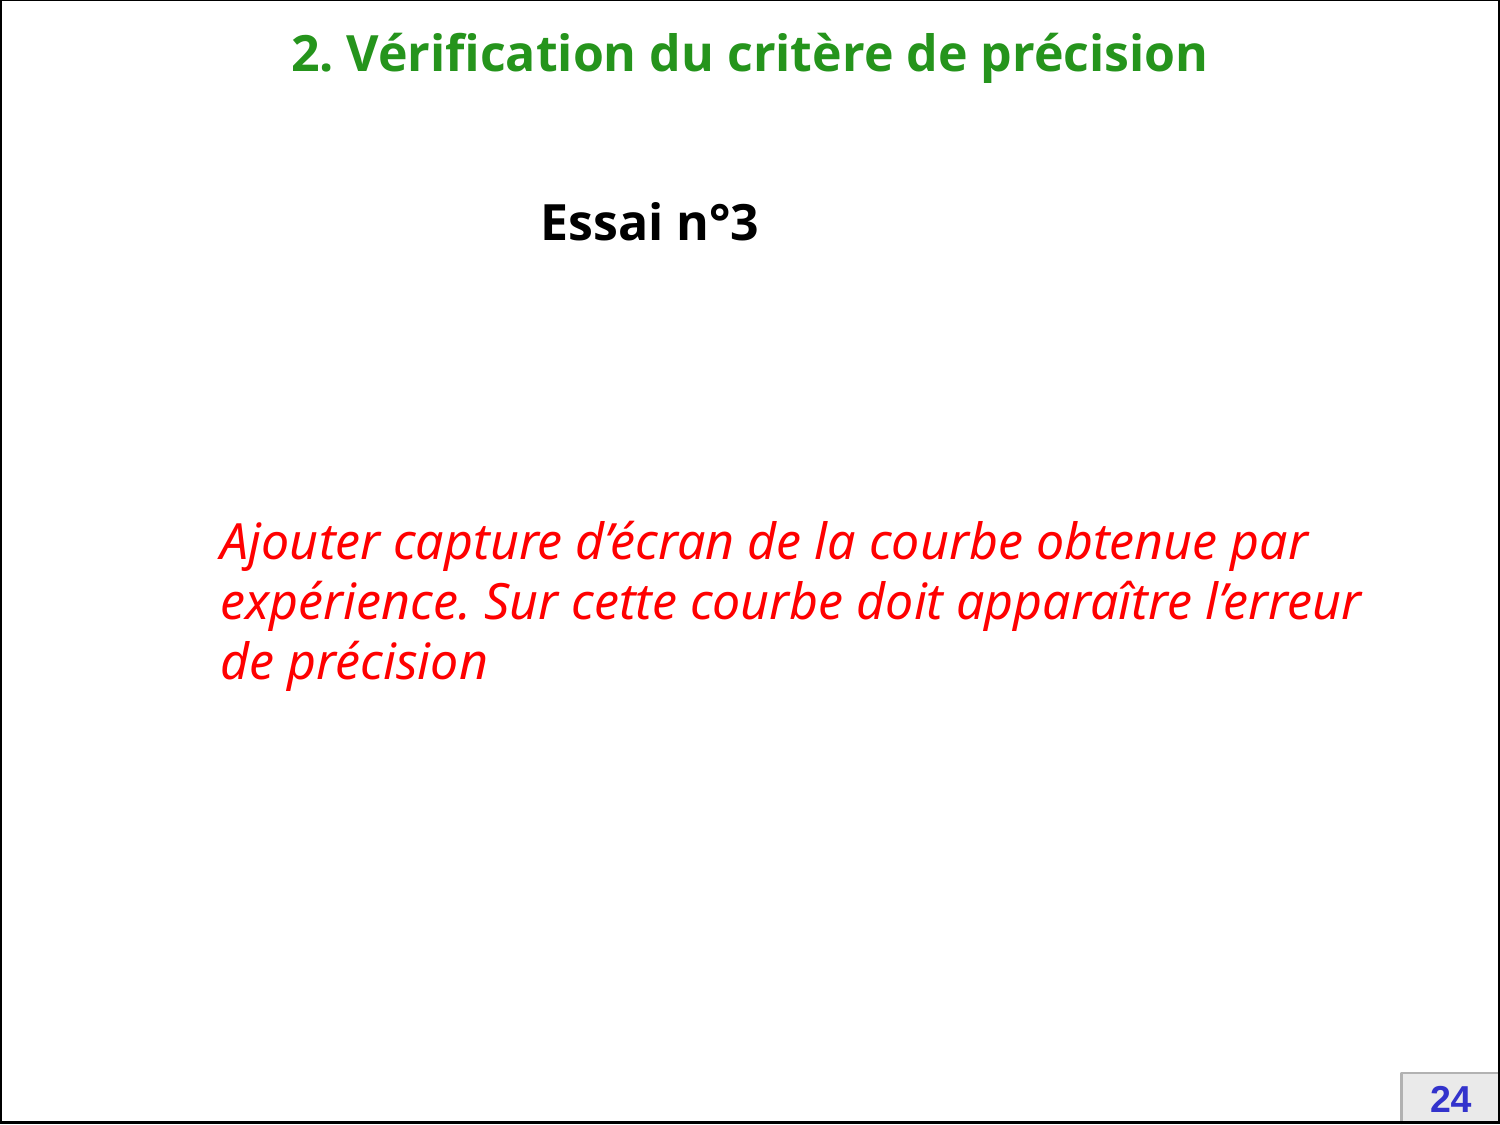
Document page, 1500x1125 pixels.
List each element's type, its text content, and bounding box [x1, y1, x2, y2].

title 2. Vérification du critère de précision [0, 13, 1500, 89]
text_box Ajouter capture d’écran de la courbe obtenue par expérience. Sur cette courbe doit apparaître l’erreur de précision [205, 501, 1397, 697]
text_box Essai n°3 [526, 183, 969, 259]
